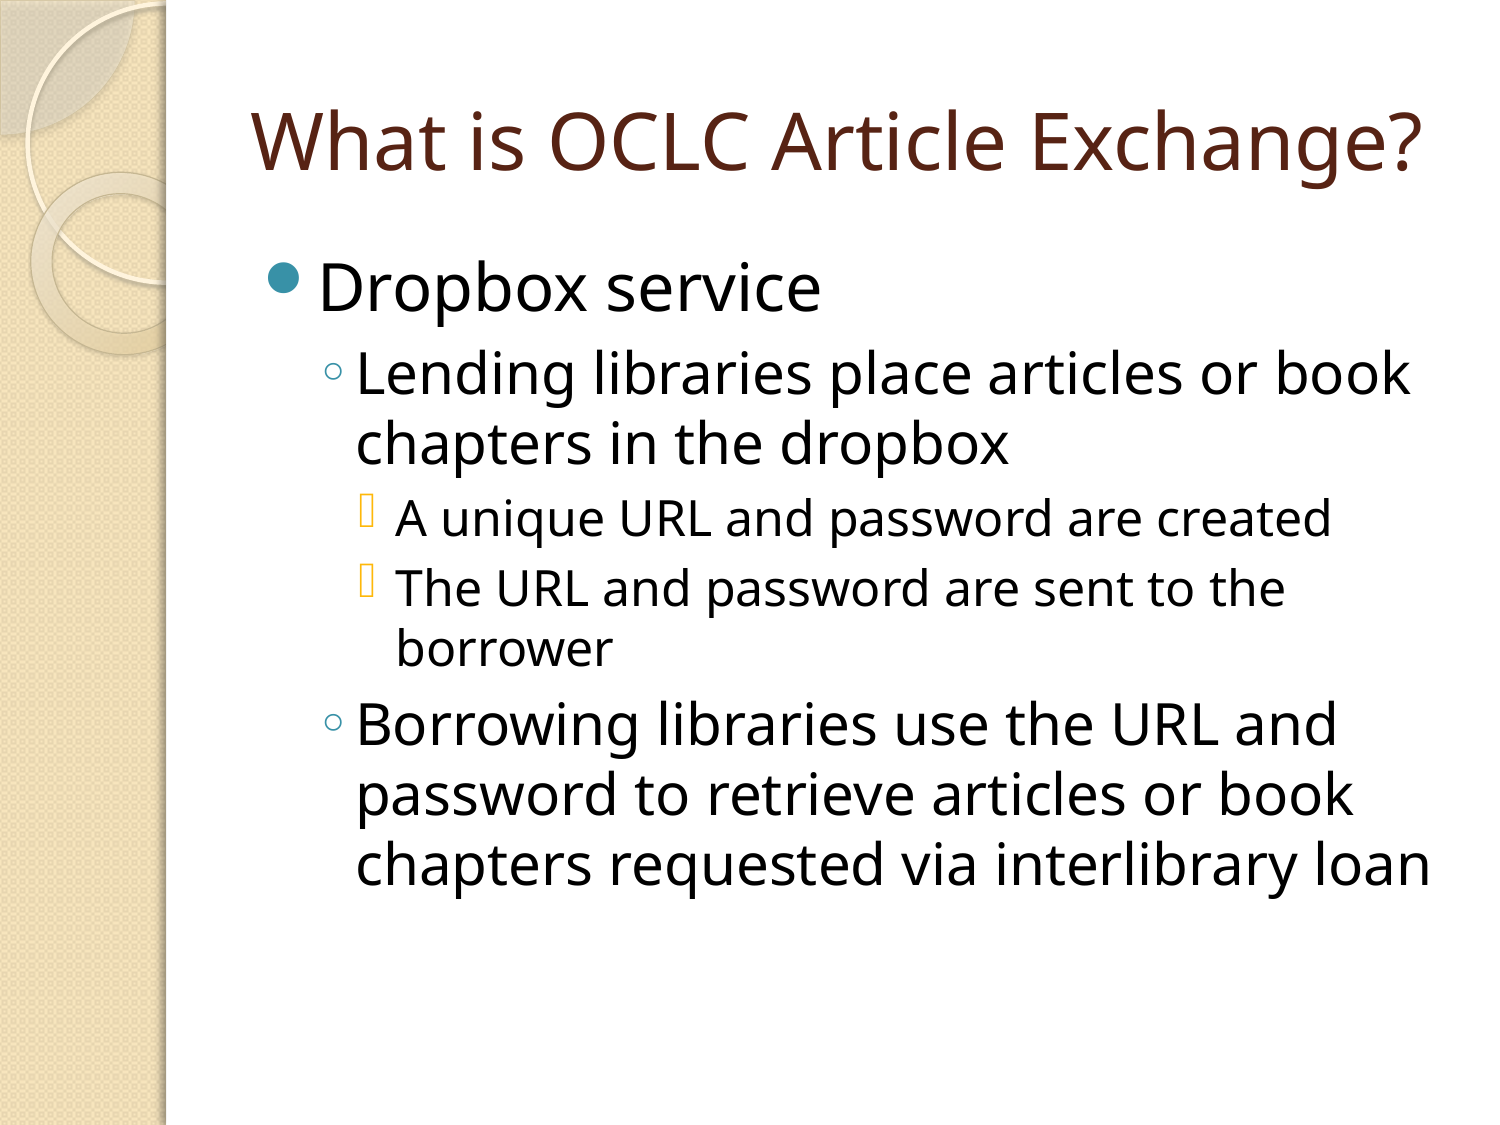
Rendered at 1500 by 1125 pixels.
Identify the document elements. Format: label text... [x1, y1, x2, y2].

list Dropbox service Lending libraries place articles or book chapters in the dropbox A unique URL and password are created The URL and password are sent to the borrower Borrowing libraries use the URL and password to retrieve articles or book chapters requested via interlibrary loan [235, 237, 1466, 1025]
title What is OCLC Article Exchange? [235, 45, 1466, 233]
